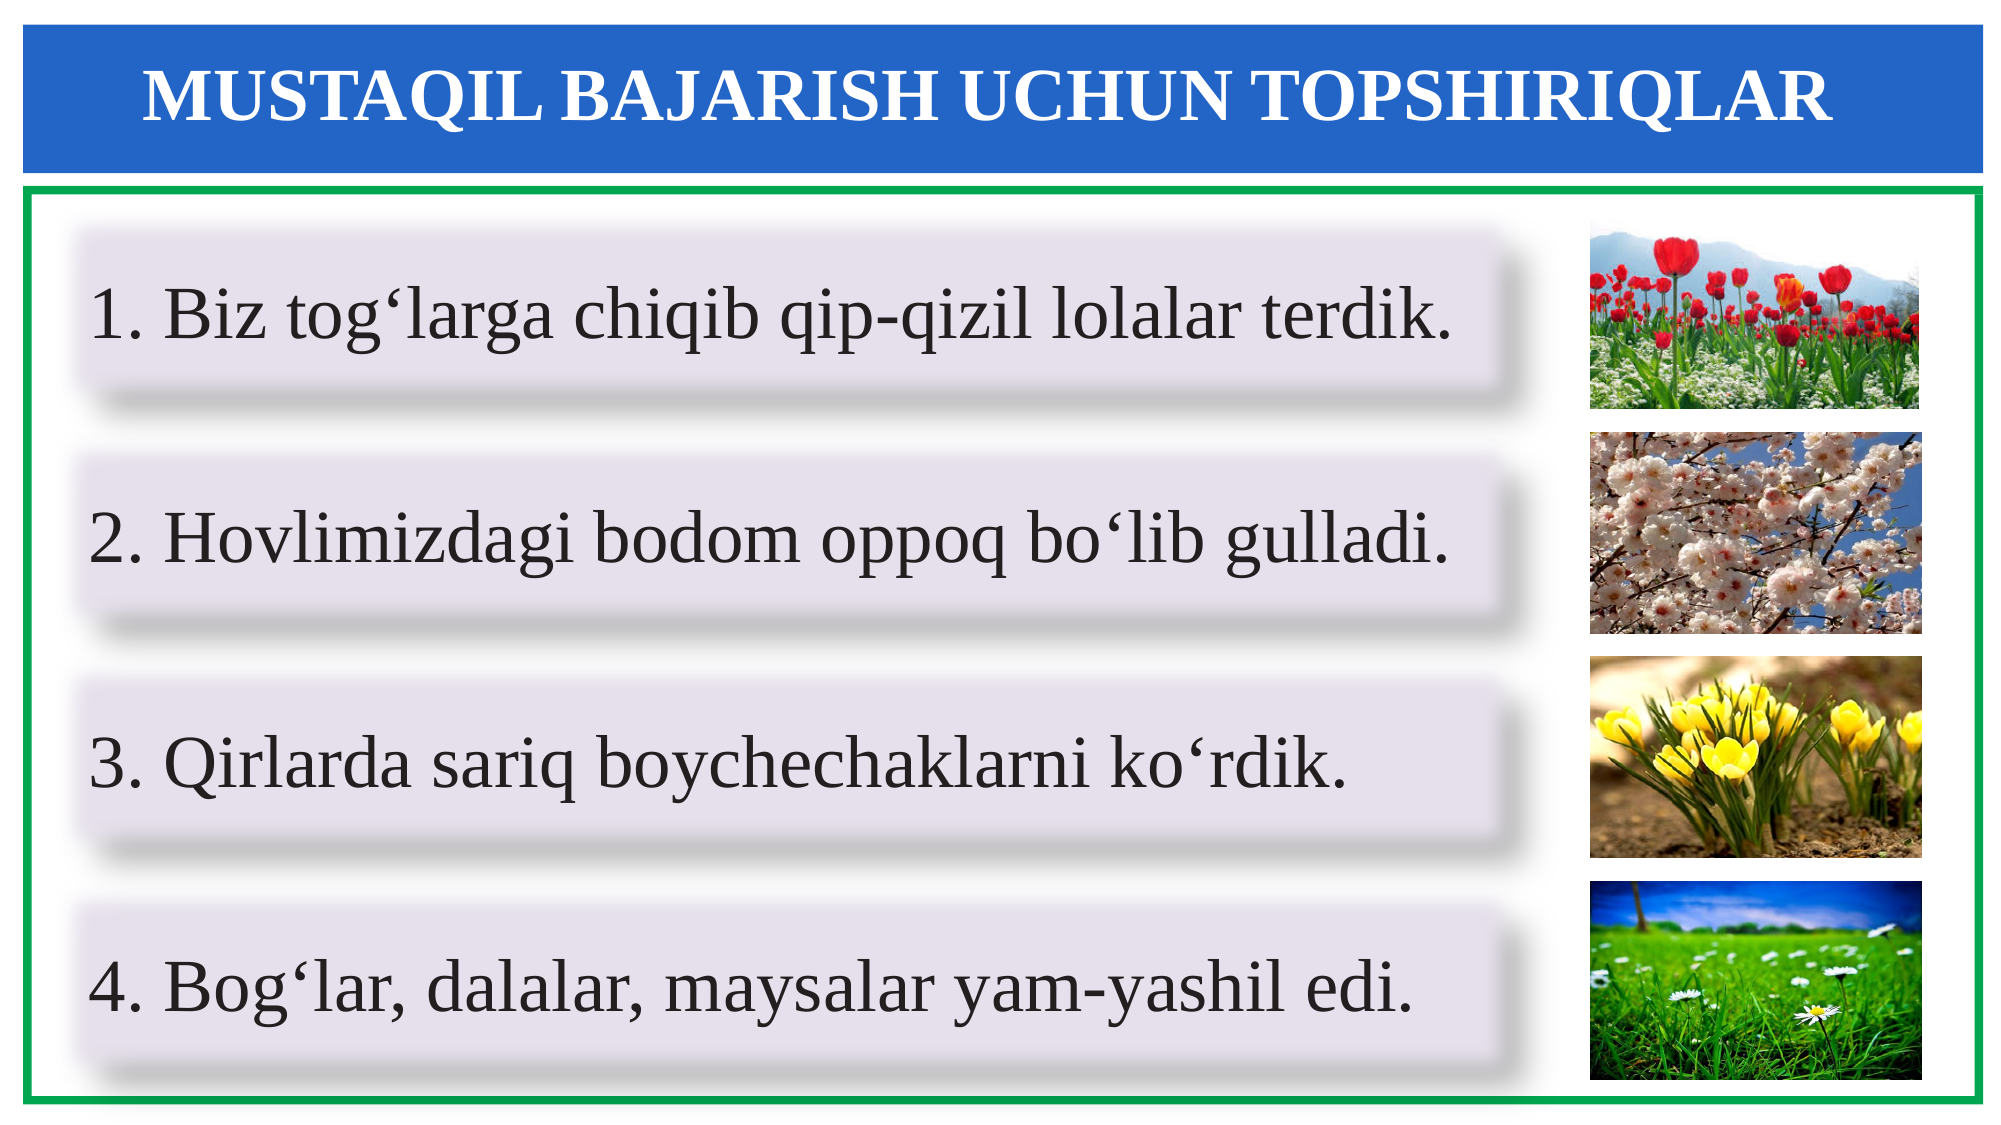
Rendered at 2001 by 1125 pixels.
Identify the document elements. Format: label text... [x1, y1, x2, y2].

text_box 1. Biz tog‘larga chiqib qip-qizil lolalar terdik. [88, 241, 1488, 377]
text_box 2. Hovlimizdagi bodom oppoq bo‘lib gulladi. [88, 466, 1488, 602]
title MUSTAQIL BAJARISH UCHUN TOPSHIRIQLAR [17, 43, 1959, 138]
text_box 4. Bog‘lar, dalalar, maysalar yam-yashil edi. [88, 915, 1488, 1052]
picture [1590, 656, 1922, 858]
text_box 3. Qirlarda sariq boychechaklarni ko‘rdik. [88, 690, 1488, 826]
picture [1590, 881, 1922, 1081]
picture [1590, 432, 1922, 634]
picture [1590, 219, 1919, 410]
